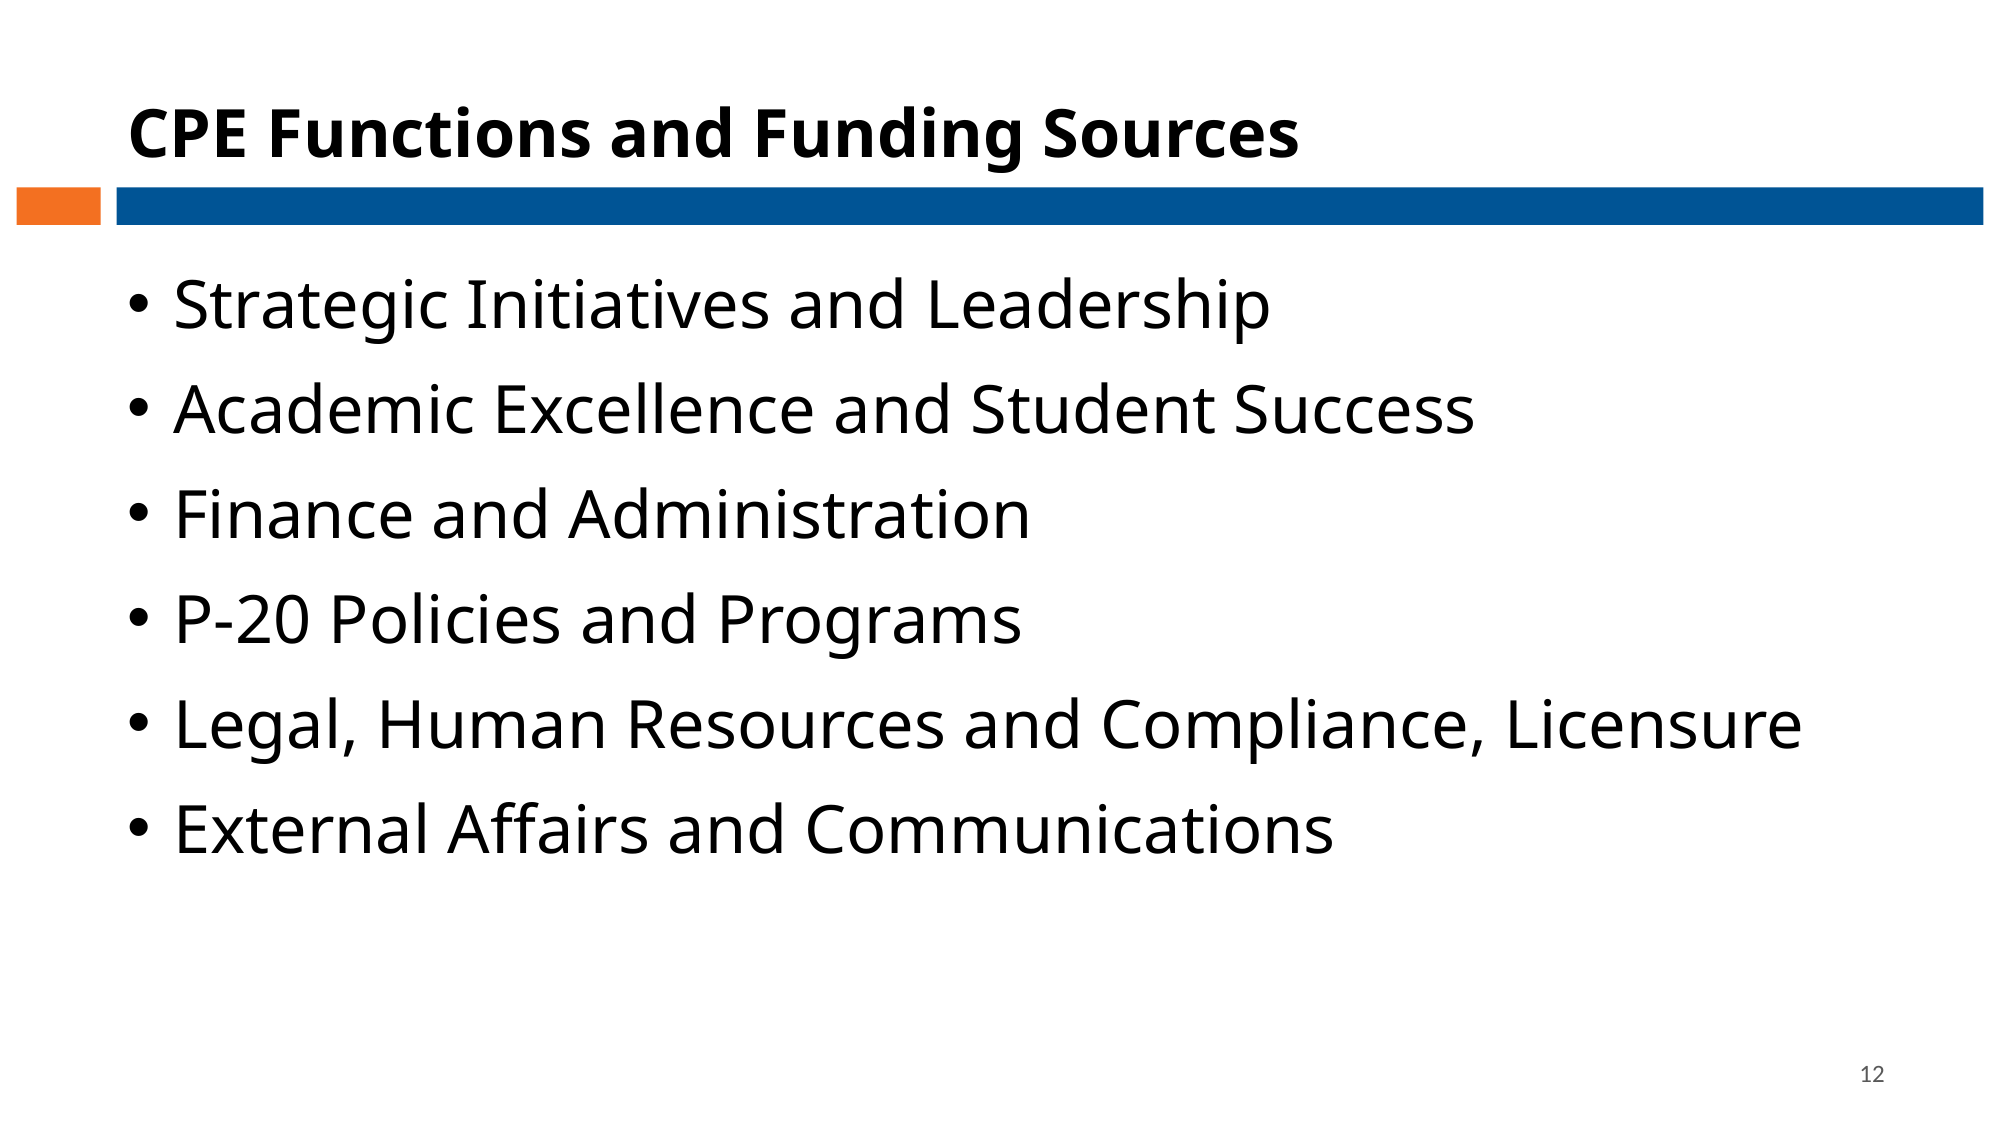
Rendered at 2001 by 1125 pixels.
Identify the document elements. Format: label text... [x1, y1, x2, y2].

title CPE Functions and Funding Sources [112, 22, 1900, 179]
text_box Strategic Initiatives and Leadership Academic Excellence and Student Success Finance and Administration P-20 Policies and Programs Legal, Human Resources and Compliance, Licensure External Affairs and Communications [112, 254, 1900, 959]
slide_number 12 [1816, 1042, 1900, 1103]
